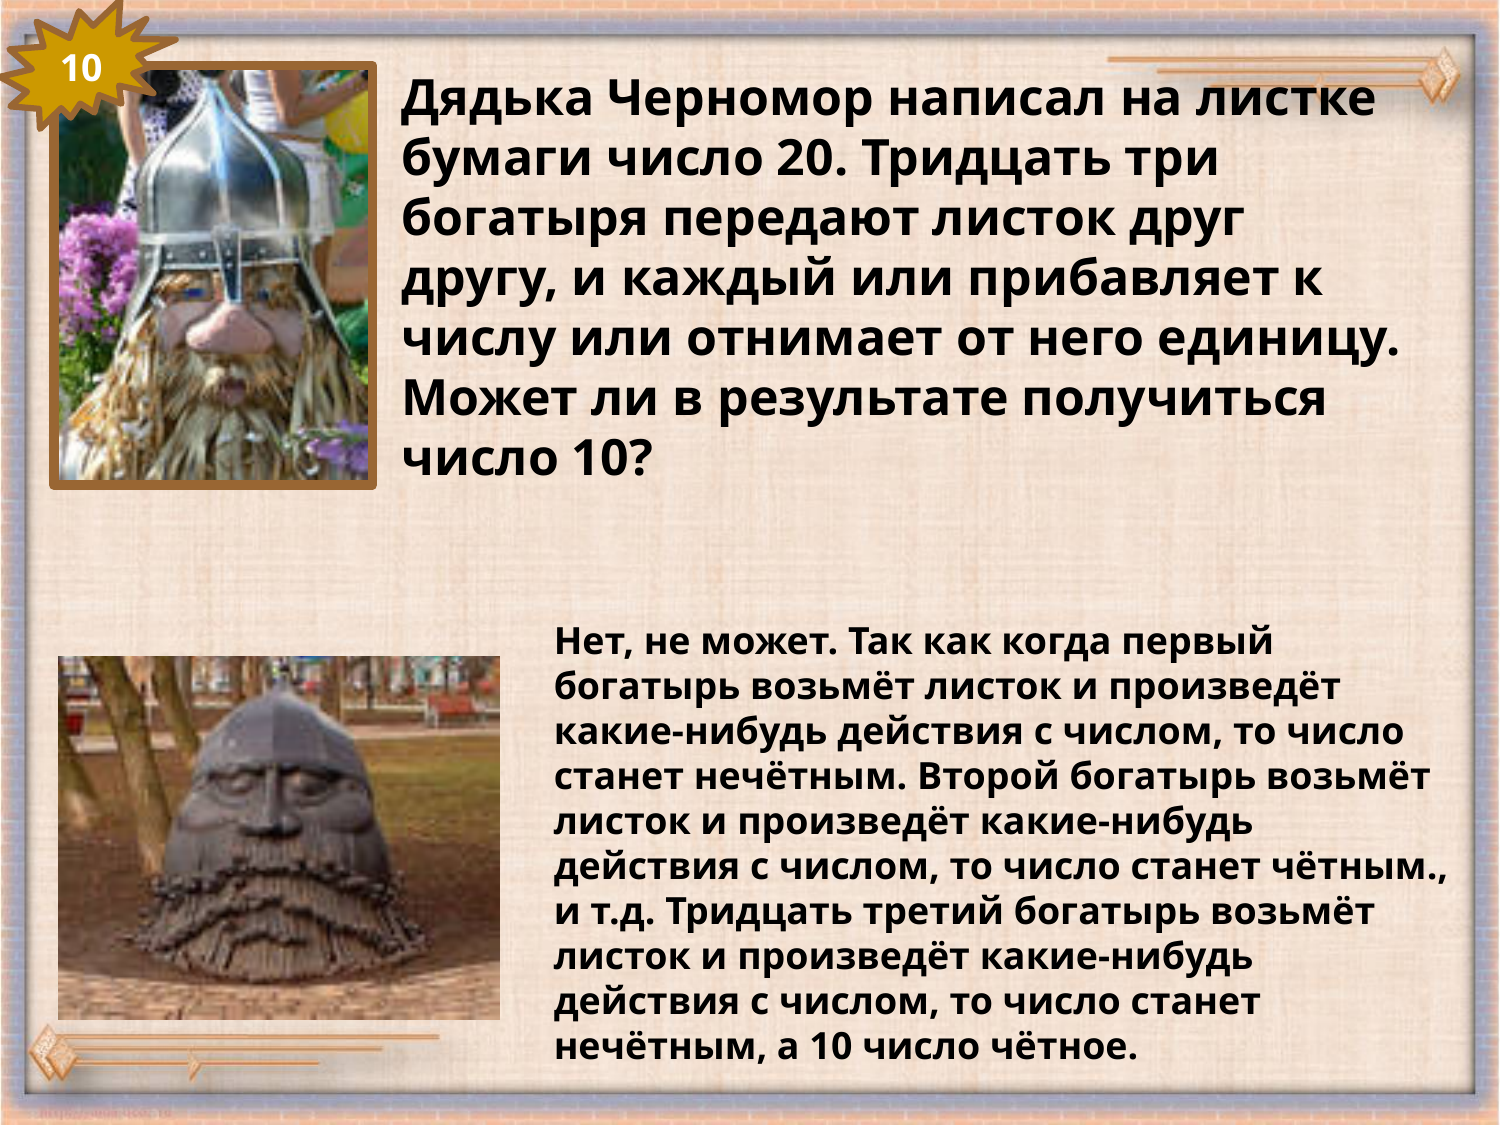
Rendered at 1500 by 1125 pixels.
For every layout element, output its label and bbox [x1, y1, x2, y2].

picture [58, 655, 500, 1020]
list [0, 0, 1500, 1125]
picture [58, 70, 368, 481]
